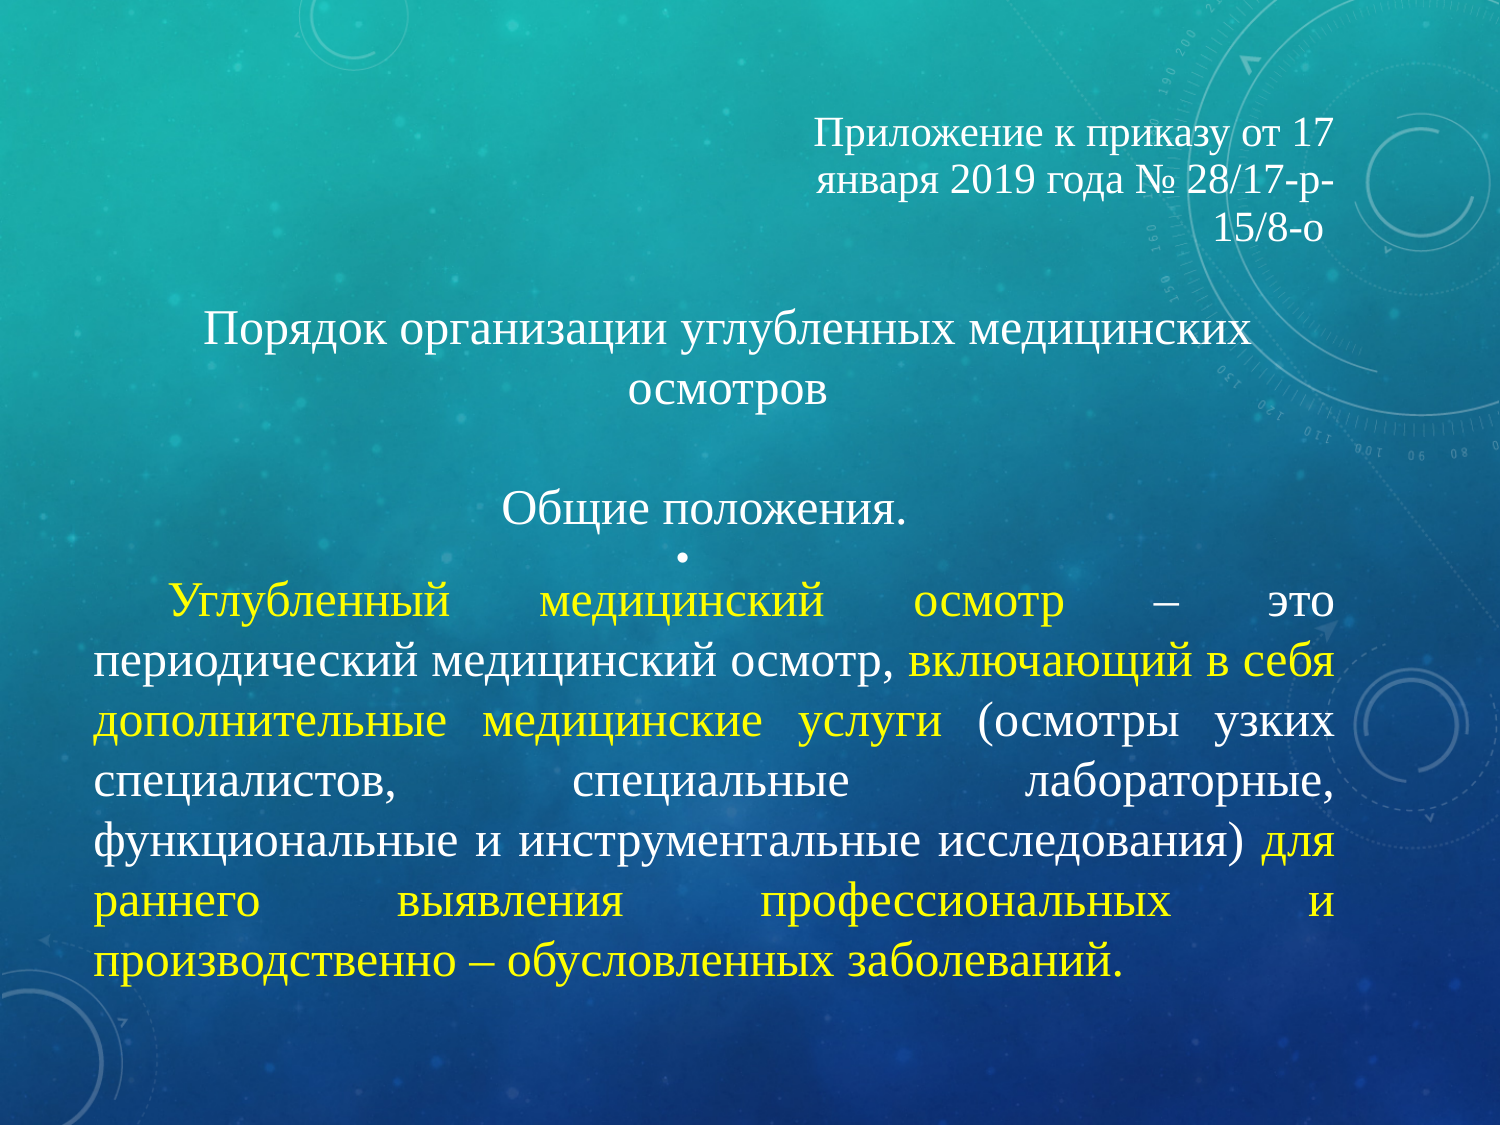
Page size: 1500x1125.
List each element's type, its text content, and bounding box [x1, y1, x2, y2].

picture [0, 0, 1500, 1125]
title Приложение к приказу от 17 января 2019 года № 28/17-р-15/8-о [716, 99, 1350, 259]
list Порядок организации углубленных медицинских осмотров Общие положения. [58, 291, 1350, 629]
text_box Углубленный медицинский осмотр – это периодический медицинский осмотр, включающий в себя дополнительные медицинские услуги (осмотры узких специалистов, специальные лабораторные, функциональные и инструментальные исследования) для раннего выявления профессиональных и производственно – обусловленных заболеваний. [78, 558, 1350, 994]
